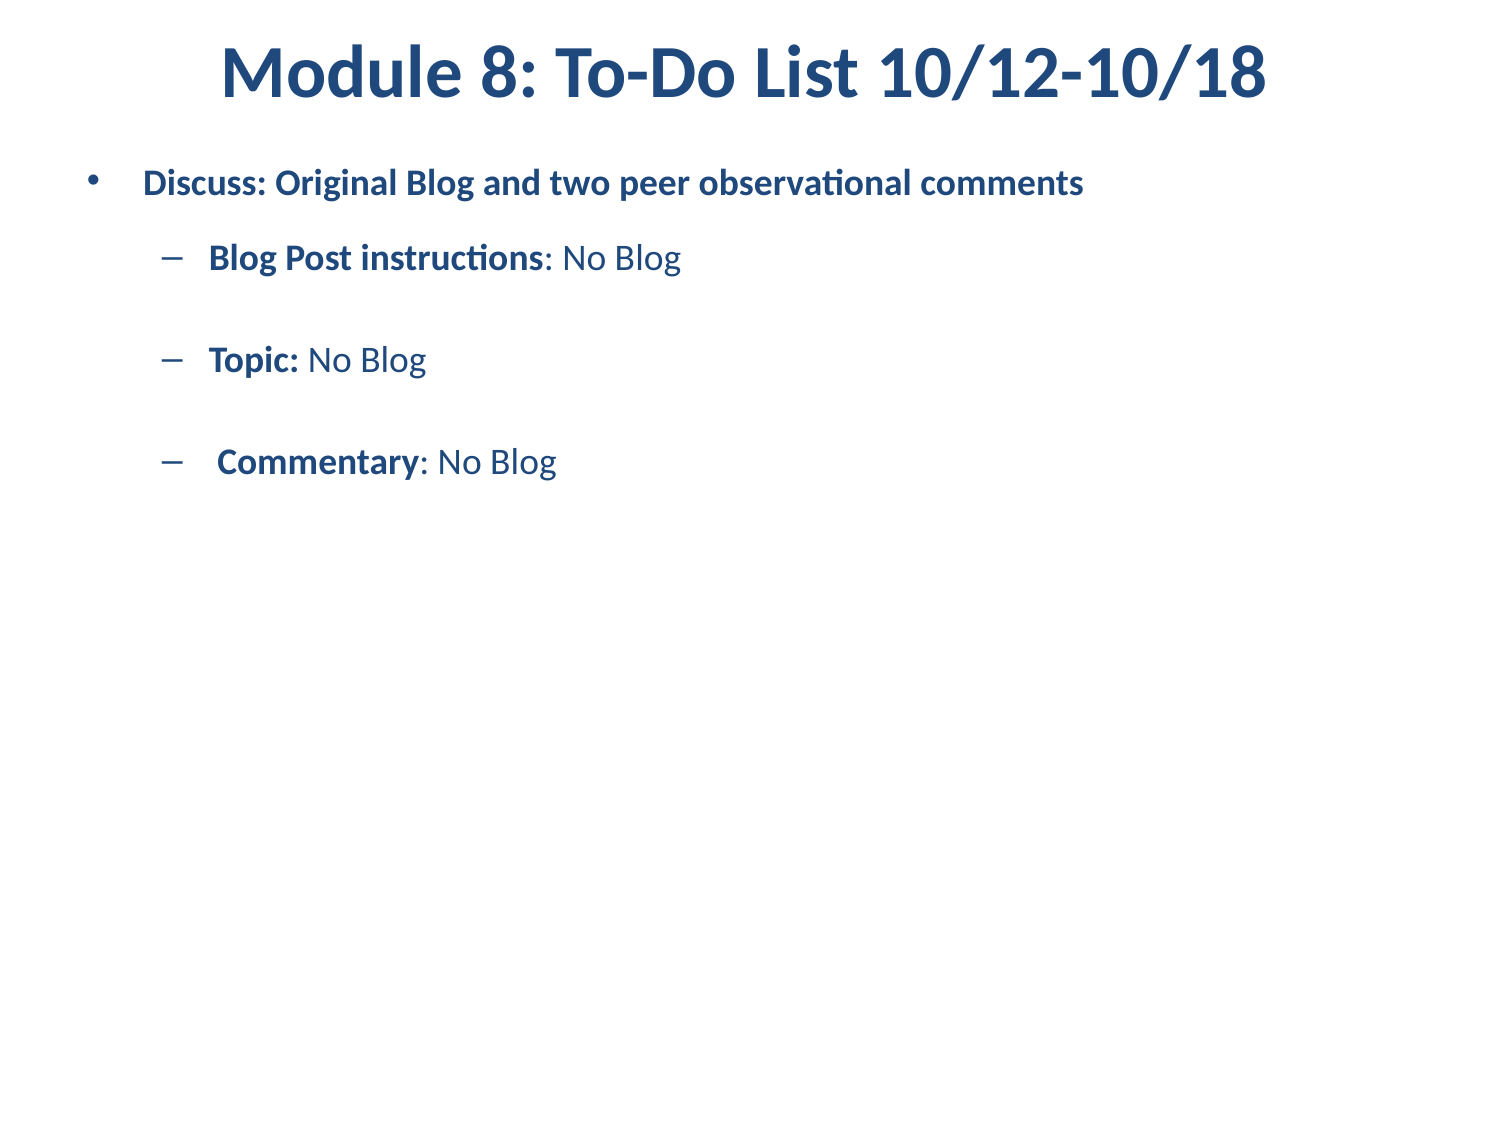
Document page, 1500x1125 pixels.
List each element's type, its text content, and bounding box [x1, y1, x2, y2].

list Discuss: Original Blog and two peer observational comments Blog Post instructions: No Blog Topic: No Blog Commentary: No Blog [71, 149, 1403, 1125]
title Module 8: To-Do List 10/12-10/18 [75, 4, 1415, 131]
